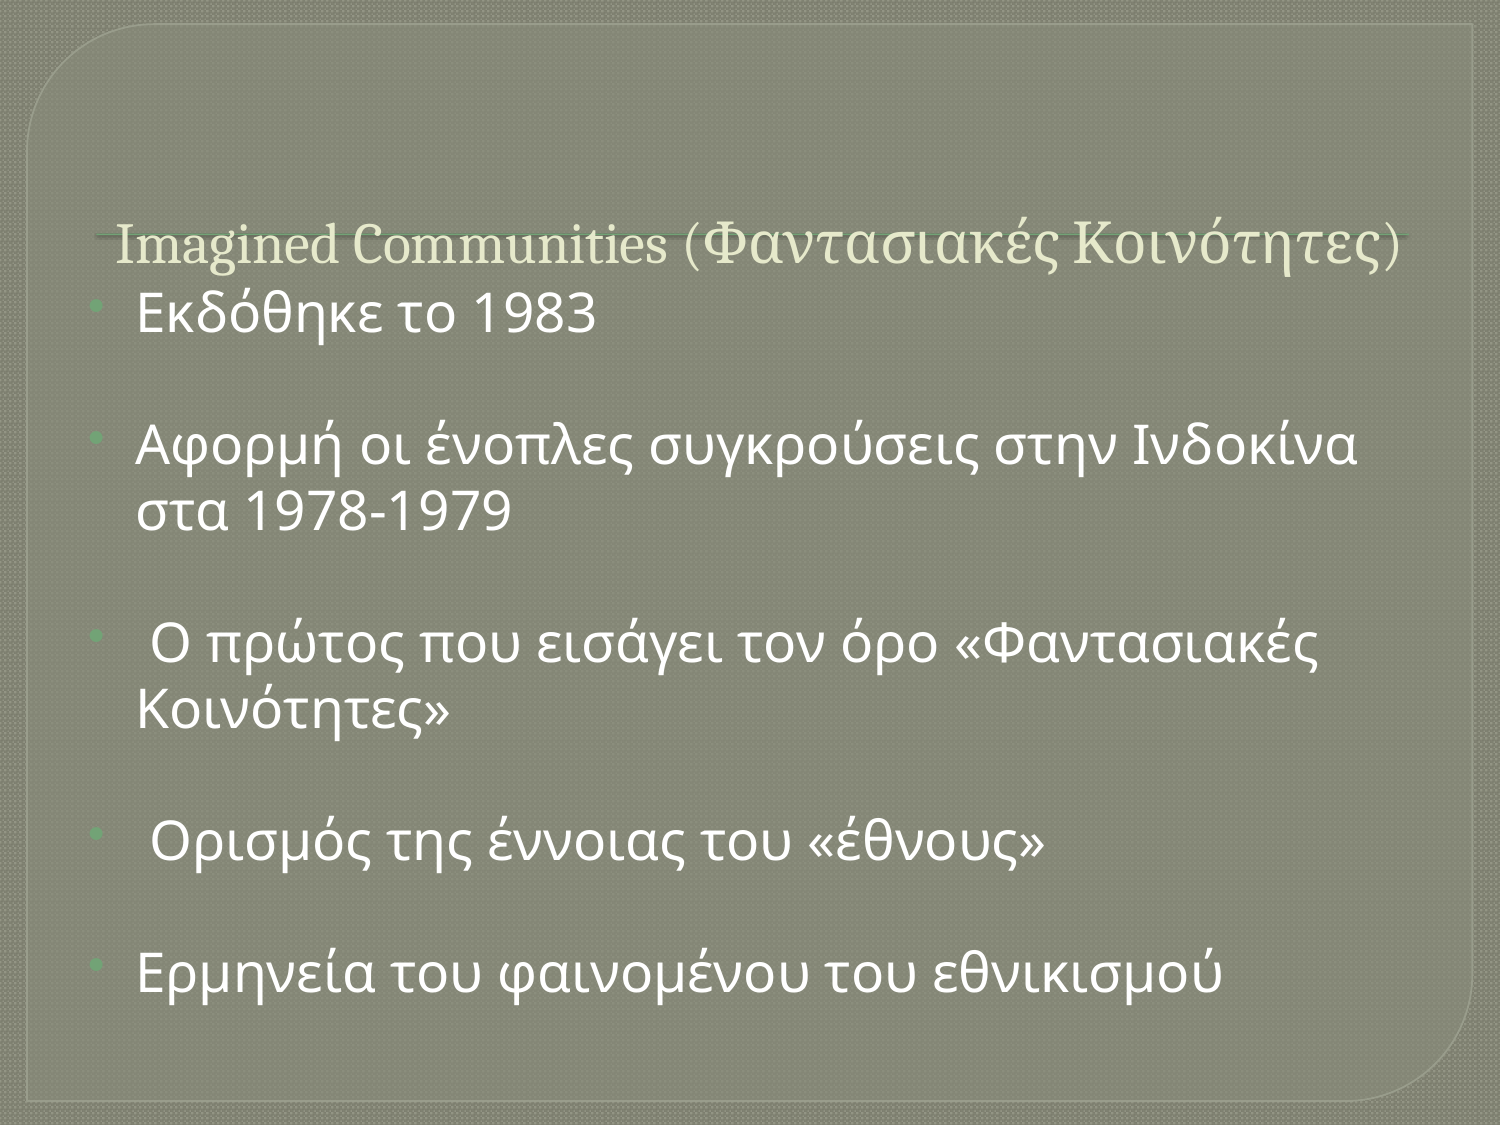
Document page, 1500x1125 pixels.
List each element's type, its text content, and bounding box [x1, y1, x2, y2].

title Imagined Communities (Φαντασιακές Κοινότητες) [82, 152, 1432, 340]
list Εκδόθηκε το 1983 Αφορμή οι ένοπλες συγκρούσεις στην Ινδοκίνα στα 1978-1979 Ο πρώτος που εισάγει τον όρο «Φαντασιακές Κοινότητες» Ορισμός της έννοιας του «έθνους» Ερμηνεία του φαινομένου του εθνικισμού [75, 270, 1425, 1013]
